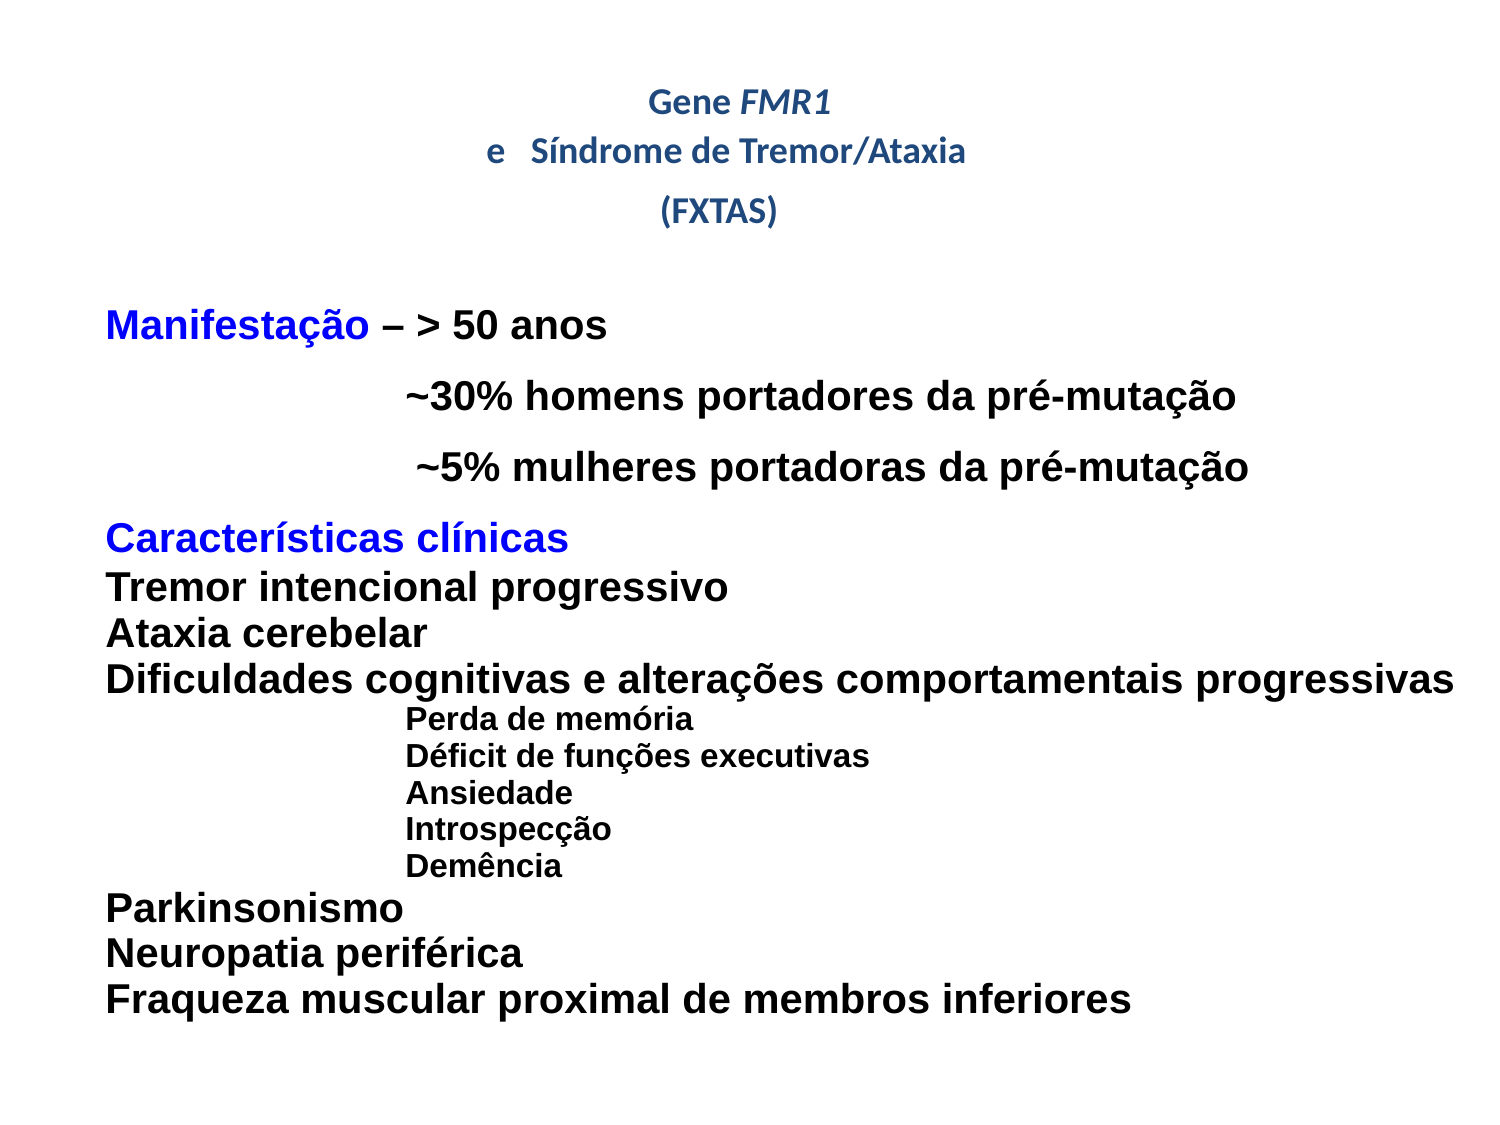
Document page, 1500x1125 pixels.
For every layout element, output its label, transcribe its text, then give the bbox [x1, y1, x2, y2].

title Gene FMR1 e Síndrome de Tremor/Ataxia (FXTAS) [87, 54, 1366, 243]
text_box Manifestação – > 50 anos ~30% homens portadores da pré-mutação ~5% mulheres portadoras da pré-mutação Características clínicas Tremor intencional progressivo Ataxia cerebelar Dificuldades cognitivas e alterações comportamentais progressivas Perda de memória Déficit de funções executivas Ansiedade Introspecção Demência Parkinsonismo Neuropatia periférica Fraqueza muscular proximal de membros inferiores [90, 290, 1471, 1027]
